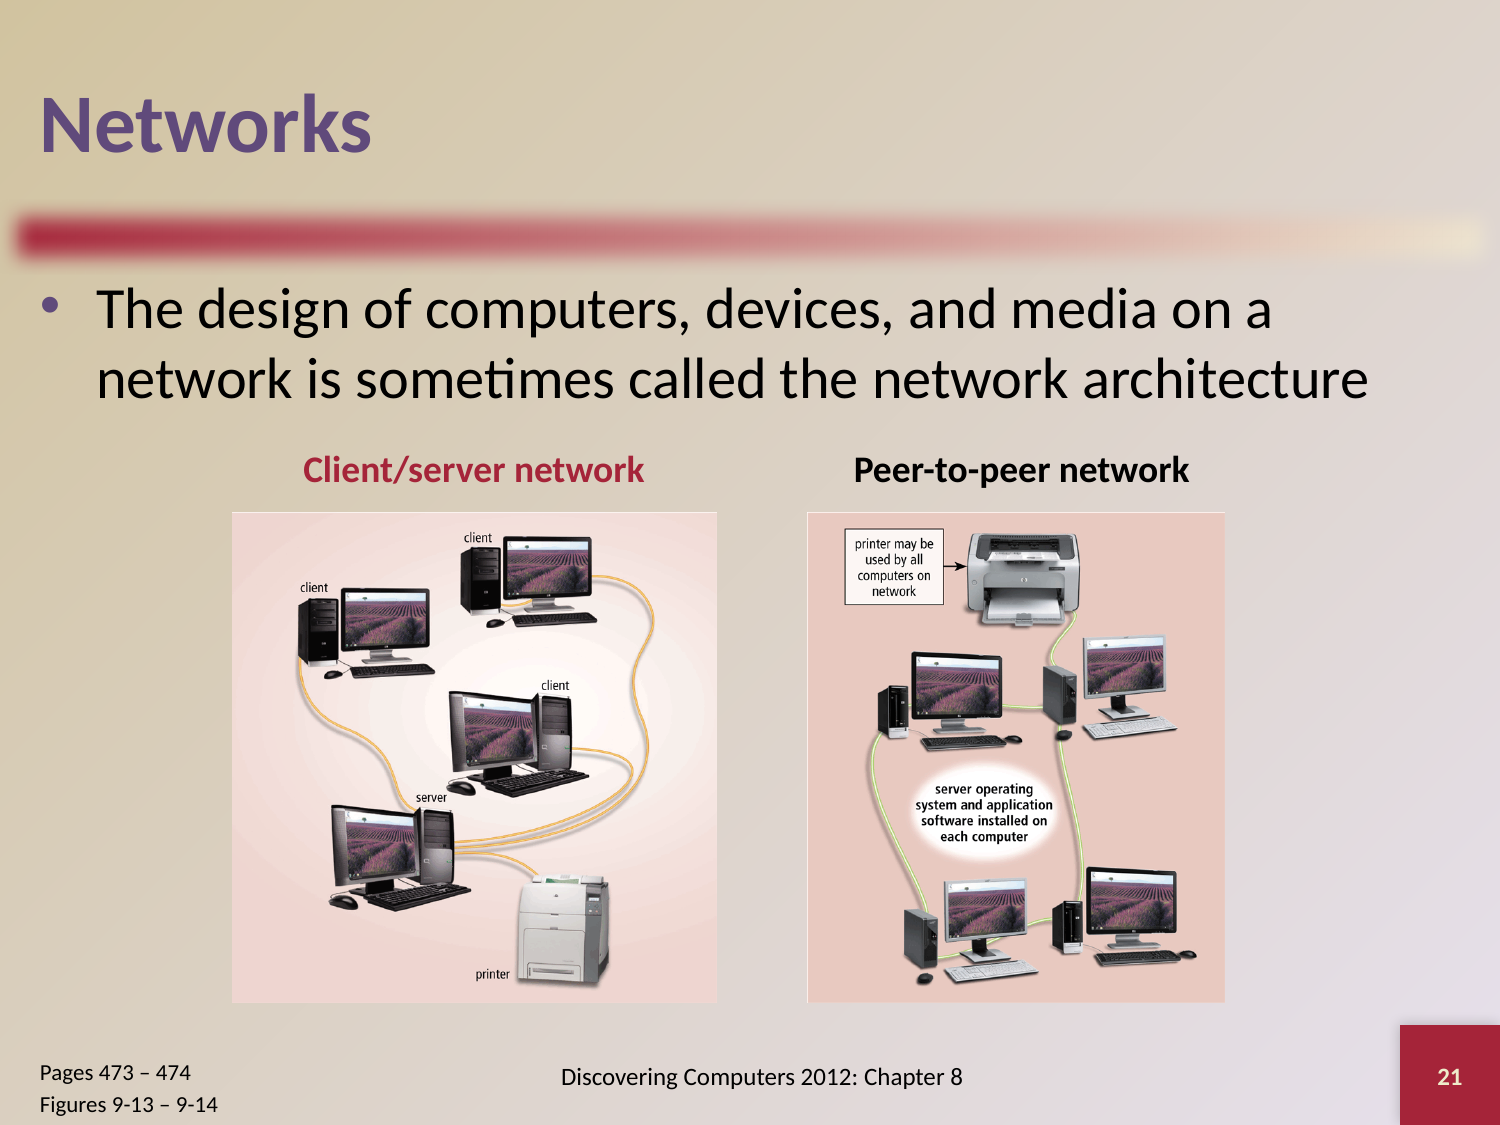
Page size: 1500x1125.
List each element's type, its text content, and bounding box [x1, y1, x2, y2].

list The design of computers, devices, and media on a network is sometimes called the network architecture [24, 262, 1475, 1025]
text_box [807, 437, 1226, 1004]
slide_number 21 [1400, 1025, 1500, 1125]
footer Discovering Computers 2012: Chapter 8 [450, 1037, 1075, 1113]
title Networks [24, 24, 1475, 213]
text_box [232, 437, 717, 1003]
list Pages 473 – 474 Figures 9-13 – 9-14 [24, 1050, 300, 1125]
